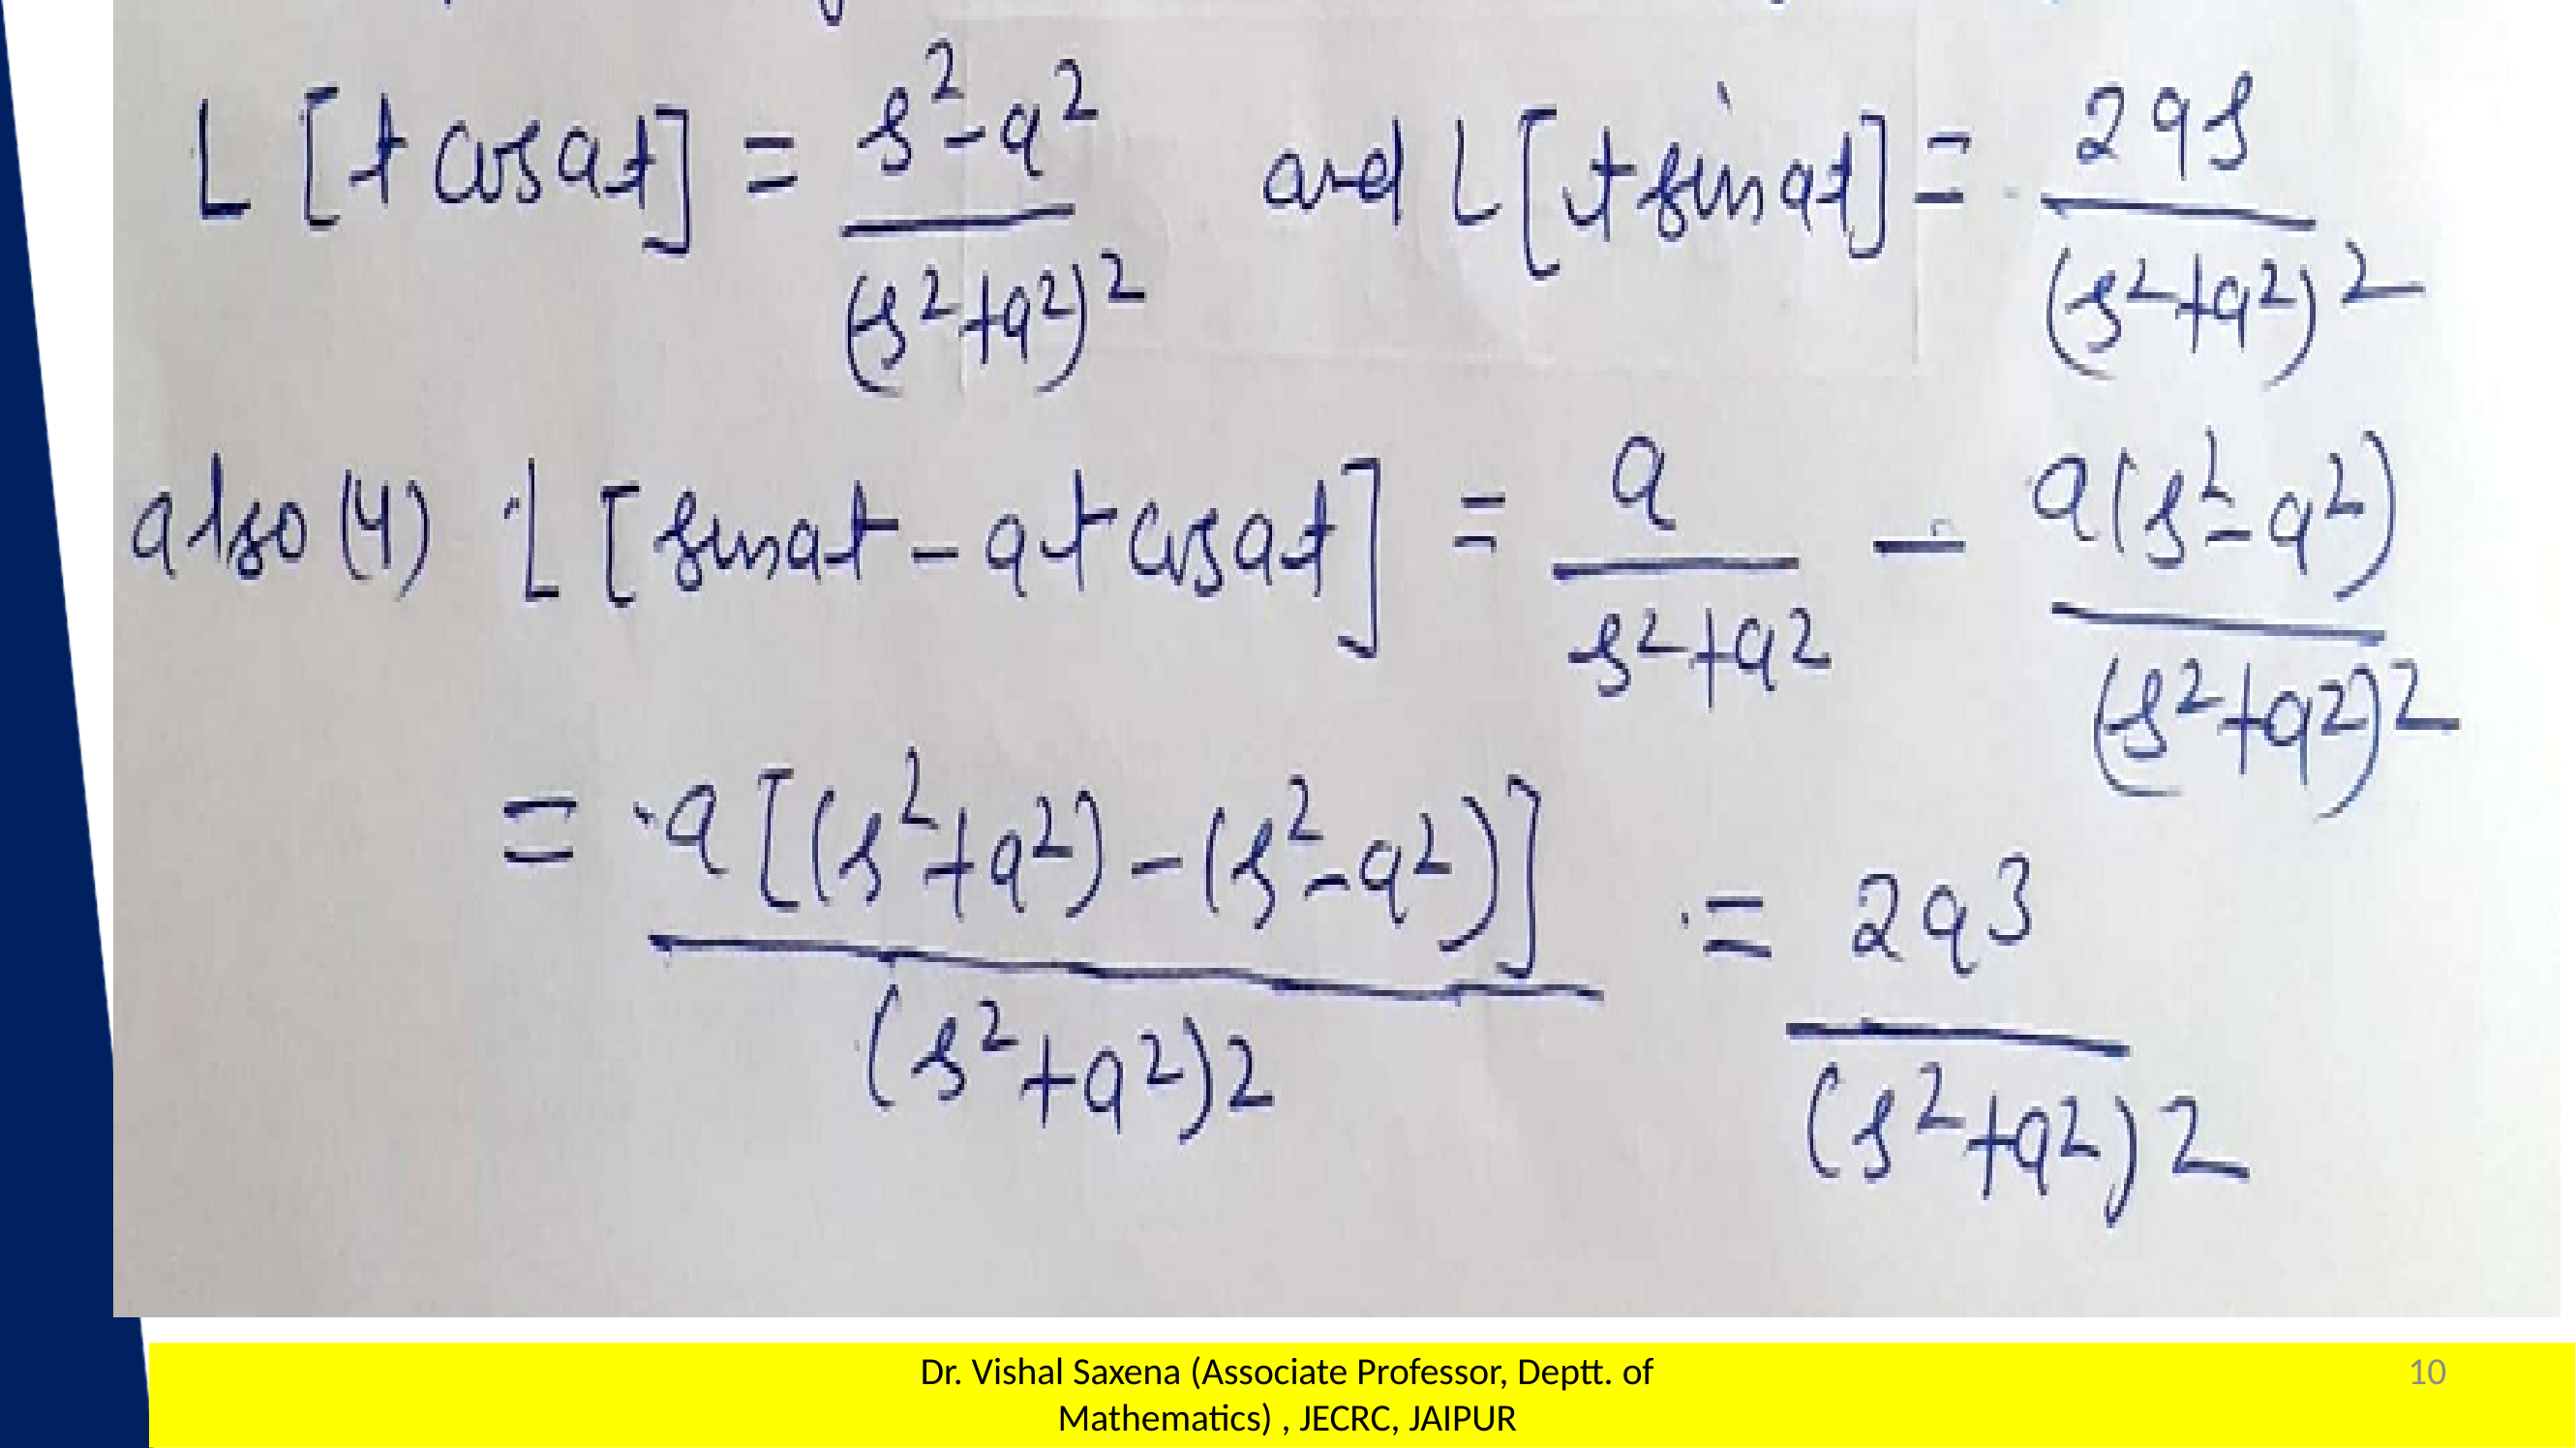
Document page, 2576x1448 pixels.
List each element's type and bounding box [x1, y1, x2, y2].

text_box [0, 0, 2576, 1448]
picture [113, 0, 2576, 1317]
